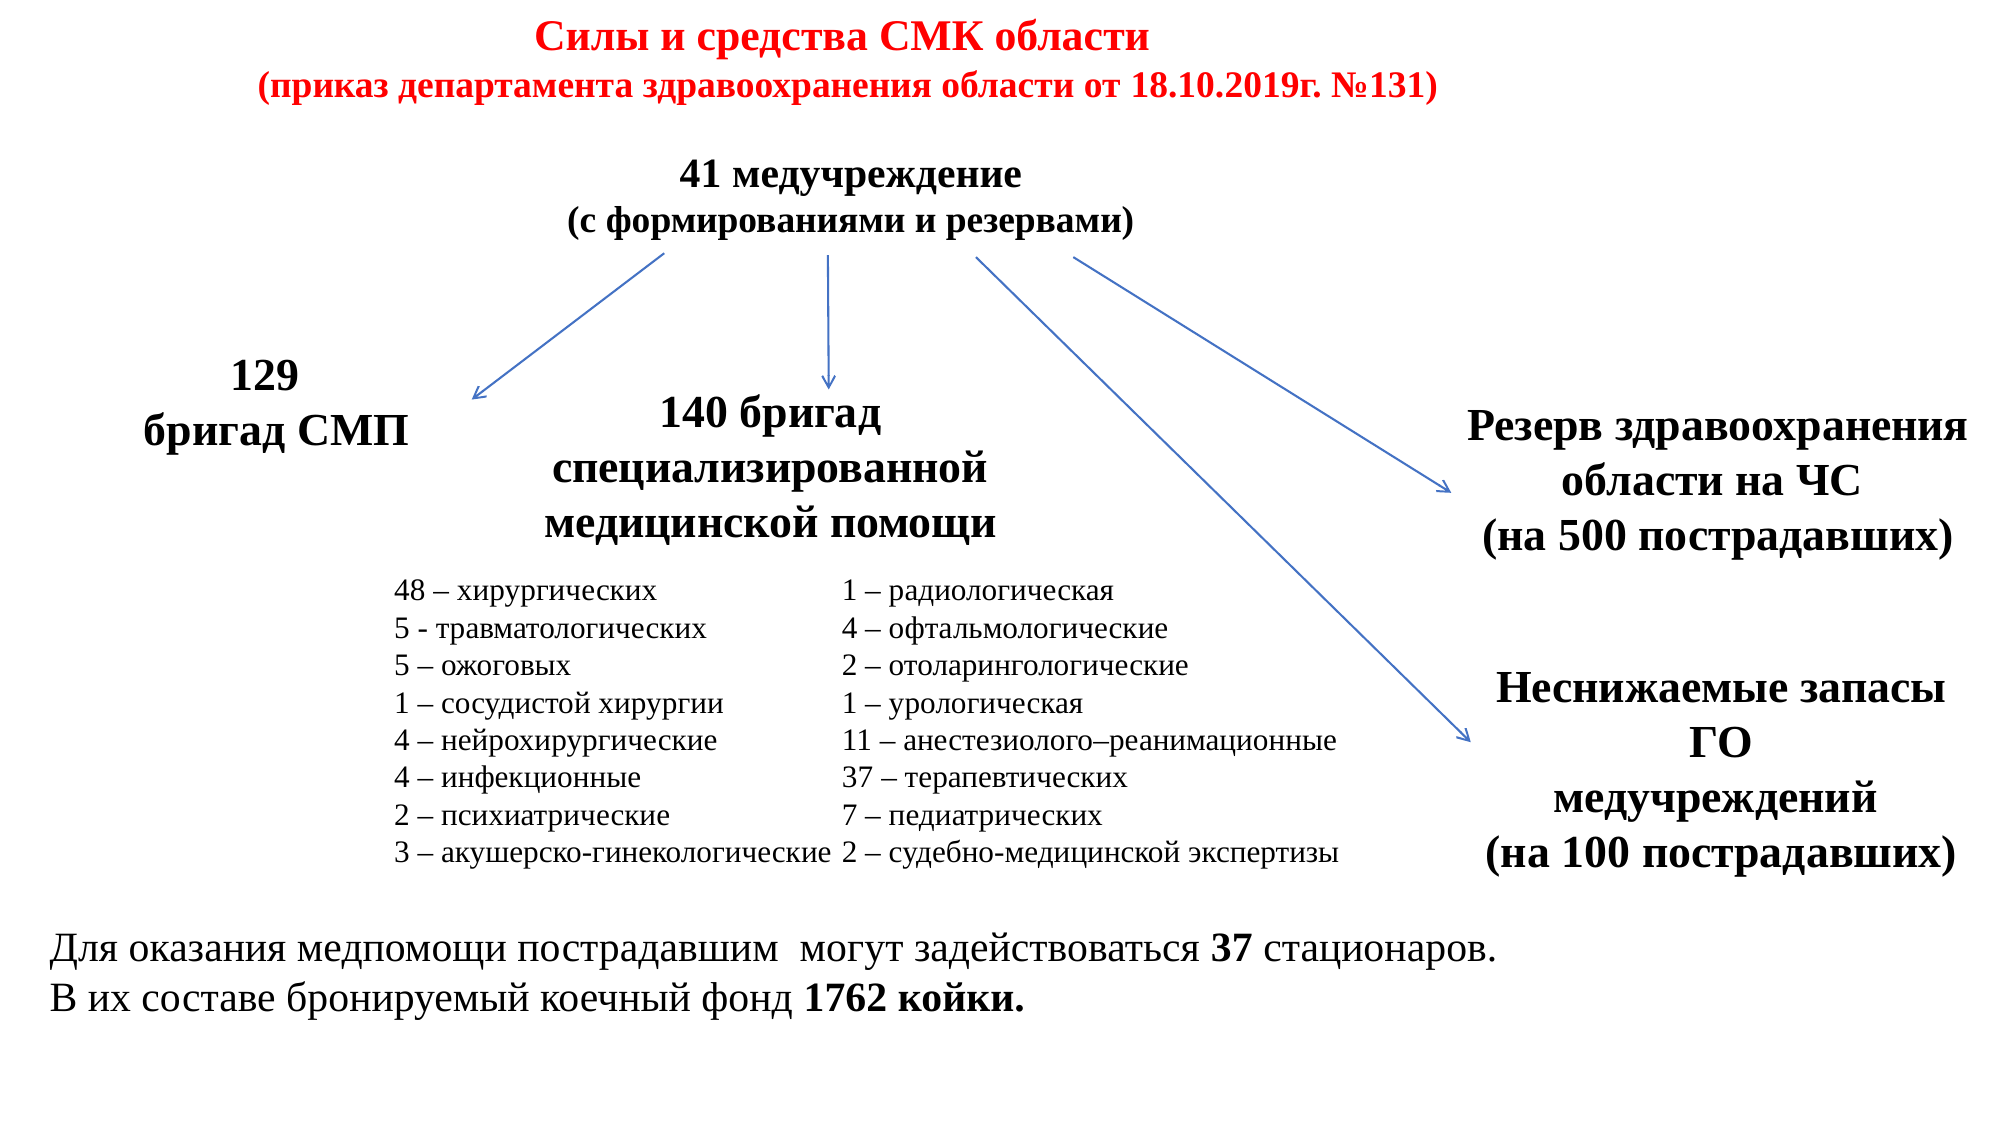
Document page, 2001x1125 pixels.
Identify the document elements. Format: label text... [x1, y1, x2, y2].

text_box 140 бригад специализированной медицинской помощи [506, 375, 975, 555]
text_box 41 медучреждение (с формированиями и резервами) [230, 138, 1471, 248]
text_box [471, 253, 665, 401]
text_box Для оказания медпомощи пострадавшим могут задействоваться 37 стационаров. В их составе бронируемый коечный фонд 1762 койки. [35, 912, 2000, 1027]
text_box 48 – хирургических 5 - травматологических 5 – ожоговых 1 – сосудистой хирургии 4 – нейрохирургические 4 – инфекционные 2 – психиатрические 3 – акушерско-гинекологические [379, 562, 852, 912]
text_box 129 бригад СМП [69, 337, 472, 462]
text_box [975, 257, 1471, 743]
text_box Силы и средства СМК области (приказ департамента здравоохранения области от 18.10.2019г. №131) [109, 0, 1587, 112]
text_box 1 – радиологическая 4 – офтальмологические 2 – отоларингологические 1 – урологическая 11 – анестезиолого–реанимационные 37 – терапевтических 7 – педиатрических 2 – судебно-медицинской экспертизы [827, 562, 1356, 877]
text_box Резерв здравоохранения области на ЧС (на 500 пострадавших) [1471, 387, 2000, 567]
text_box Неснижаемые запасы ГО медучреждений (на 100 пострадавших) [1470, 649, 1972, 884]
